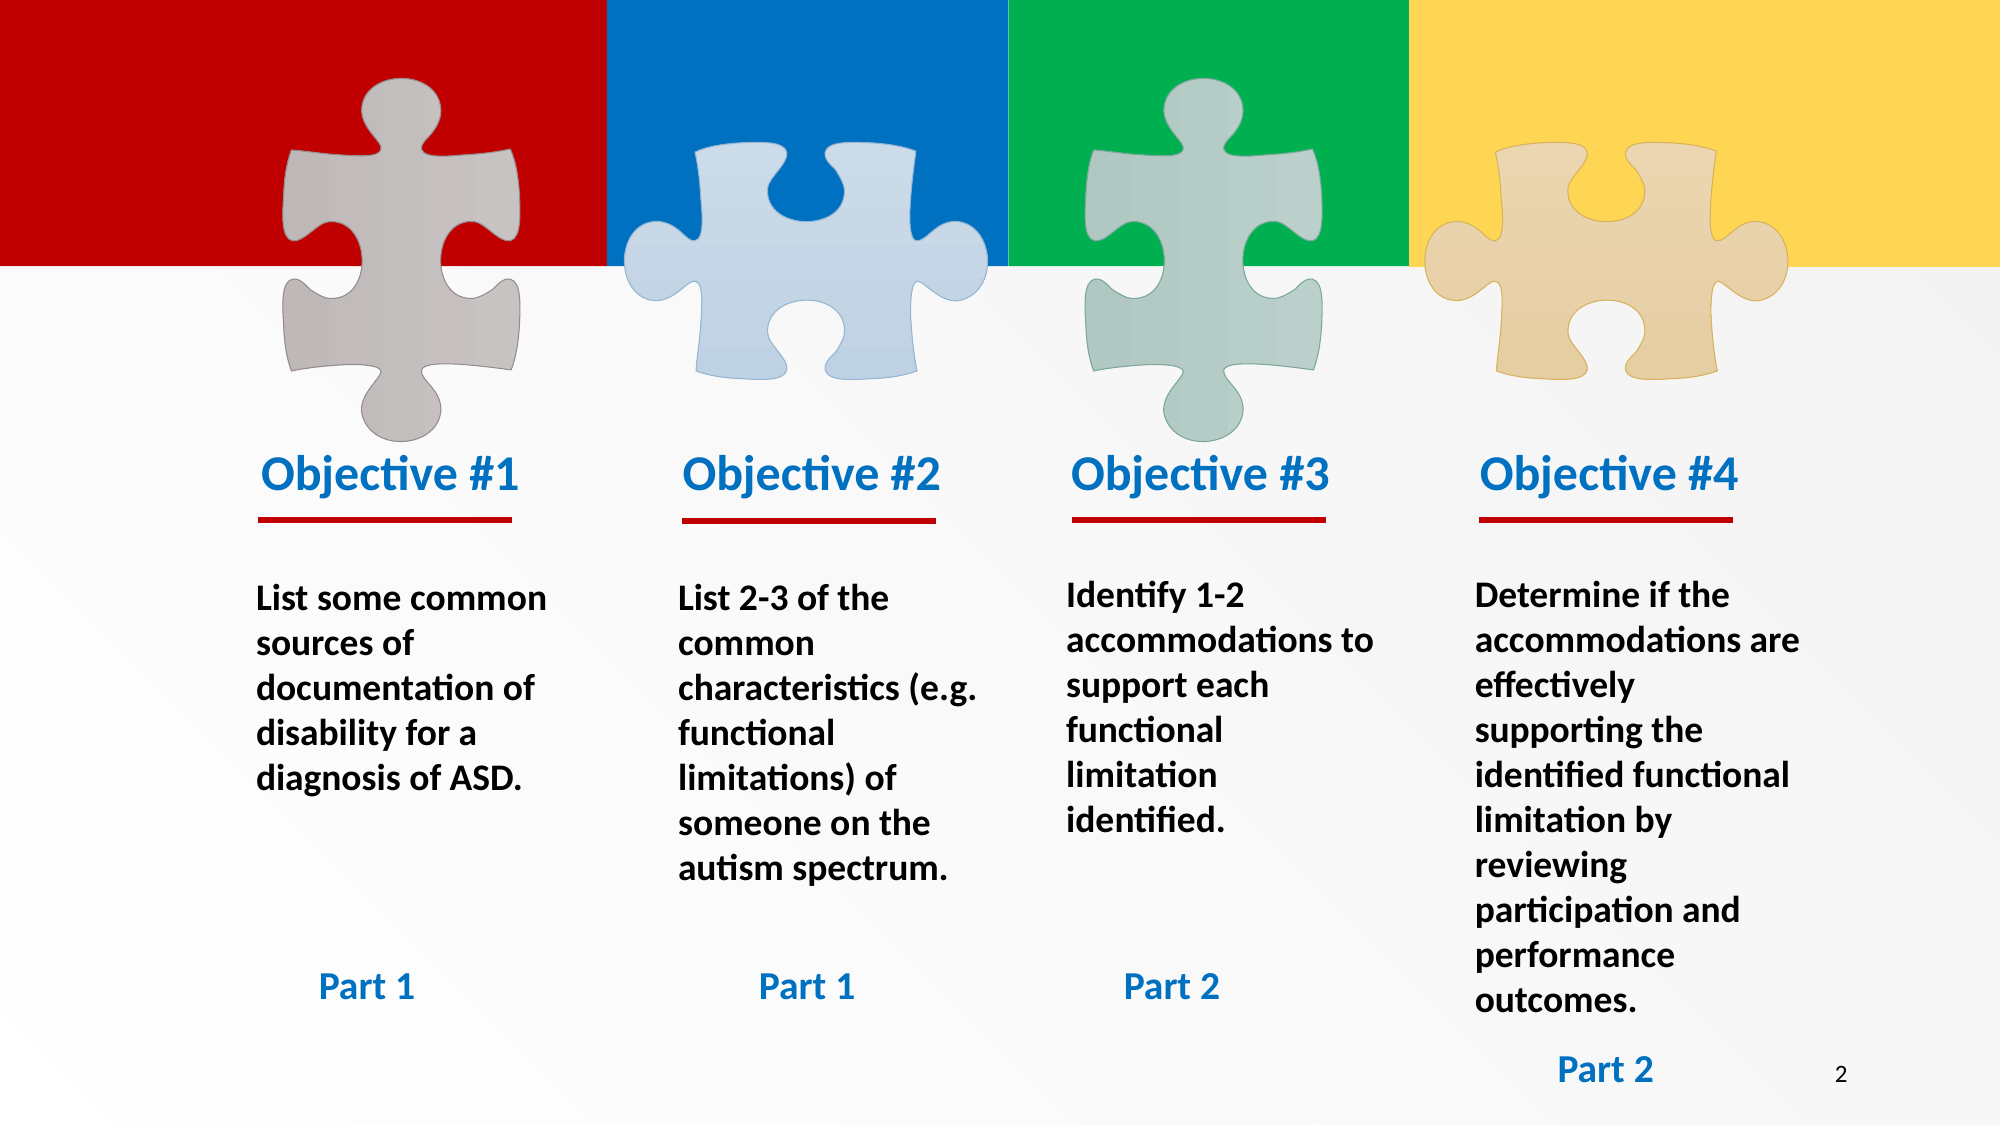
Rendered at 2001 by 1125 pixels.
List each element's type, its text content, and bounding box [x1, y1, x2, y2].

text_box Identify 1-2 accommodations to support each functional limitation identified. [1051, 562, 1397, 848]
text_box [1424, 141, 1789, 380]
text_box Objective #4 [1460, 432, 1759, 508]
text_box Part 2 [1433, 1035, 1779, 1098]
text_box [606, 0, 1008, 267]
text_box Determine if the accommodations are effectively supporting the identified functional limitation by reviewing participation and performance outcomes. [1460, 562, 1824, 1042]
text_box [282, 77, 521, 432]
slide_number 2 [1412, 1042, 1863, 1103]
text_box Part 2 [999, 953, 1345, 1016]
text_box [1409, 0, 2000, 267]
text_box Part 1 [634, 953, 980, 1016]
text_box List 2-3 of the common characteristics (e.g. functional limitations) of someone on the autism spectrum. [663, 565, 1009, 931]
text_box Objective #2 [662, 432, 961, 508]
text_box Objective #1 [241, 432, 540, 508]
text_box [0, 0, 606, 267]
text_box List some common sources of documentation of disability for a diagnosis of ASD. [241, 565, 587, 806]
text_box [1008, 0, 1409, 267]
text_box Objective #3 [1051, 432, 1350, 508]
text_box [623, 141, 989, 380]
text_box [1084, 77, 1323, 432]
text_box Part 1 [194, 953, 540, 1016]
